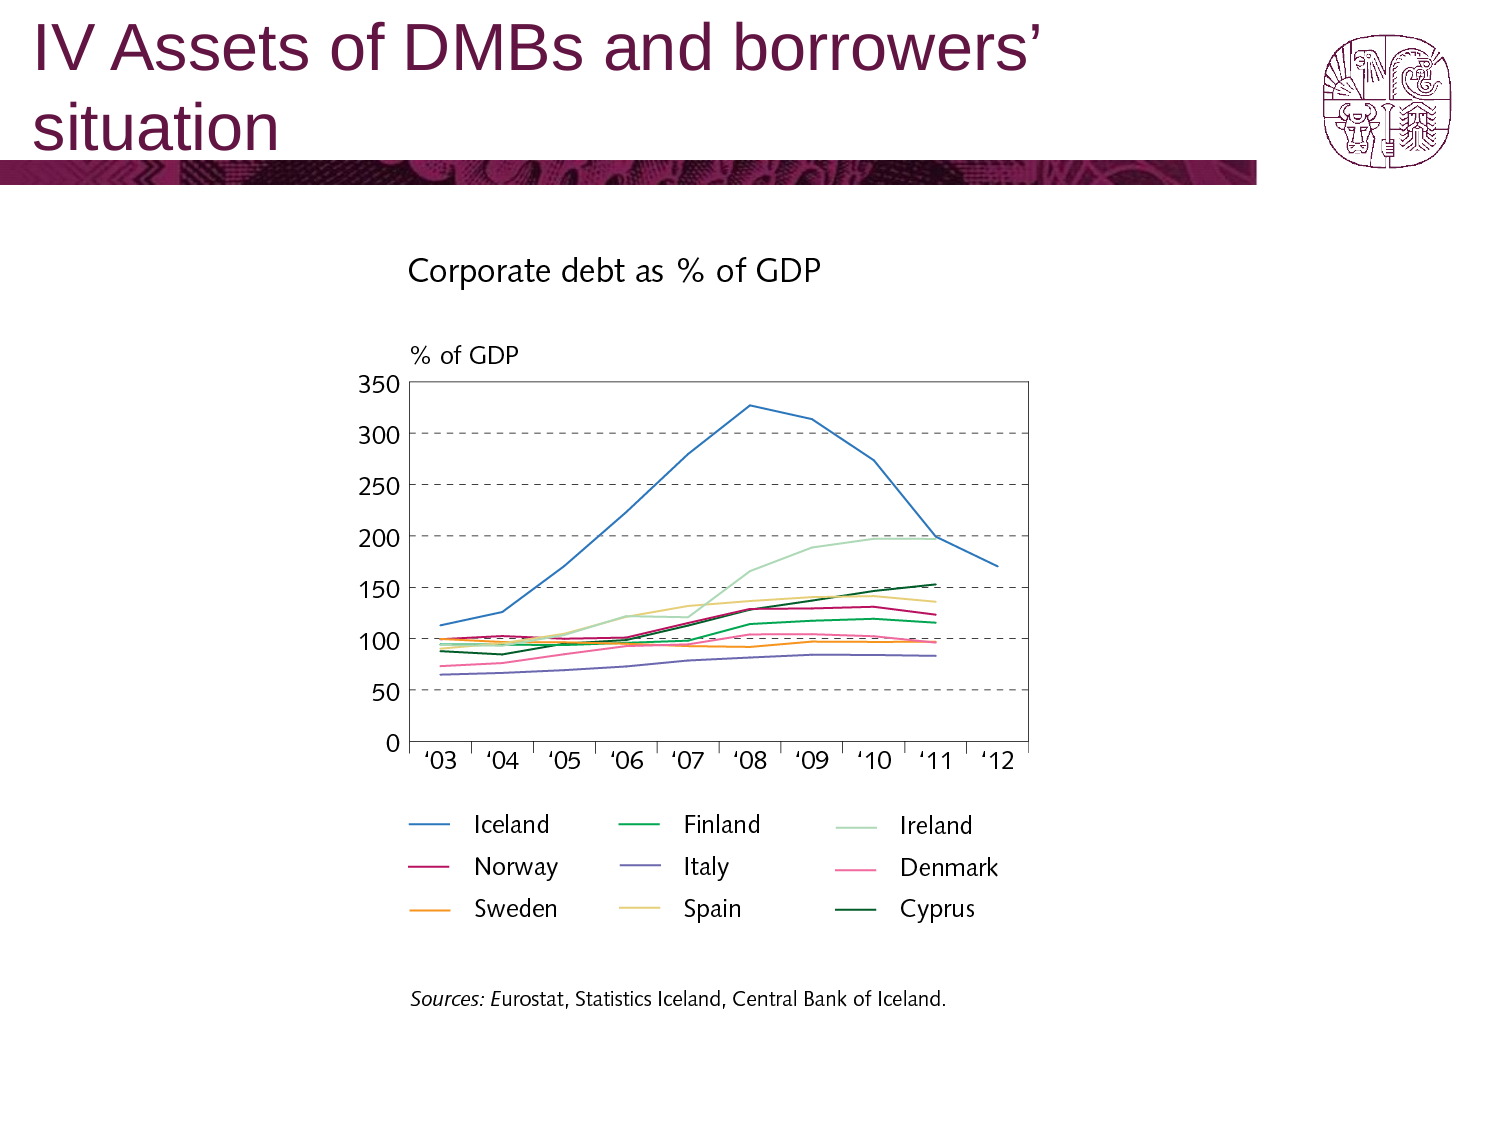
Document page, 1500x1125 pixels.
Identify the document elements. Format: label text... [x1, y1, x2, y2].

title IV Assets of DMBs and borrowers’ situation [17, 19, 1247, 149]
picture [1316, 31, 1456, 173]
picture [357, 207, 1030, 1012]
picture [0, 160, 1258, 185]
